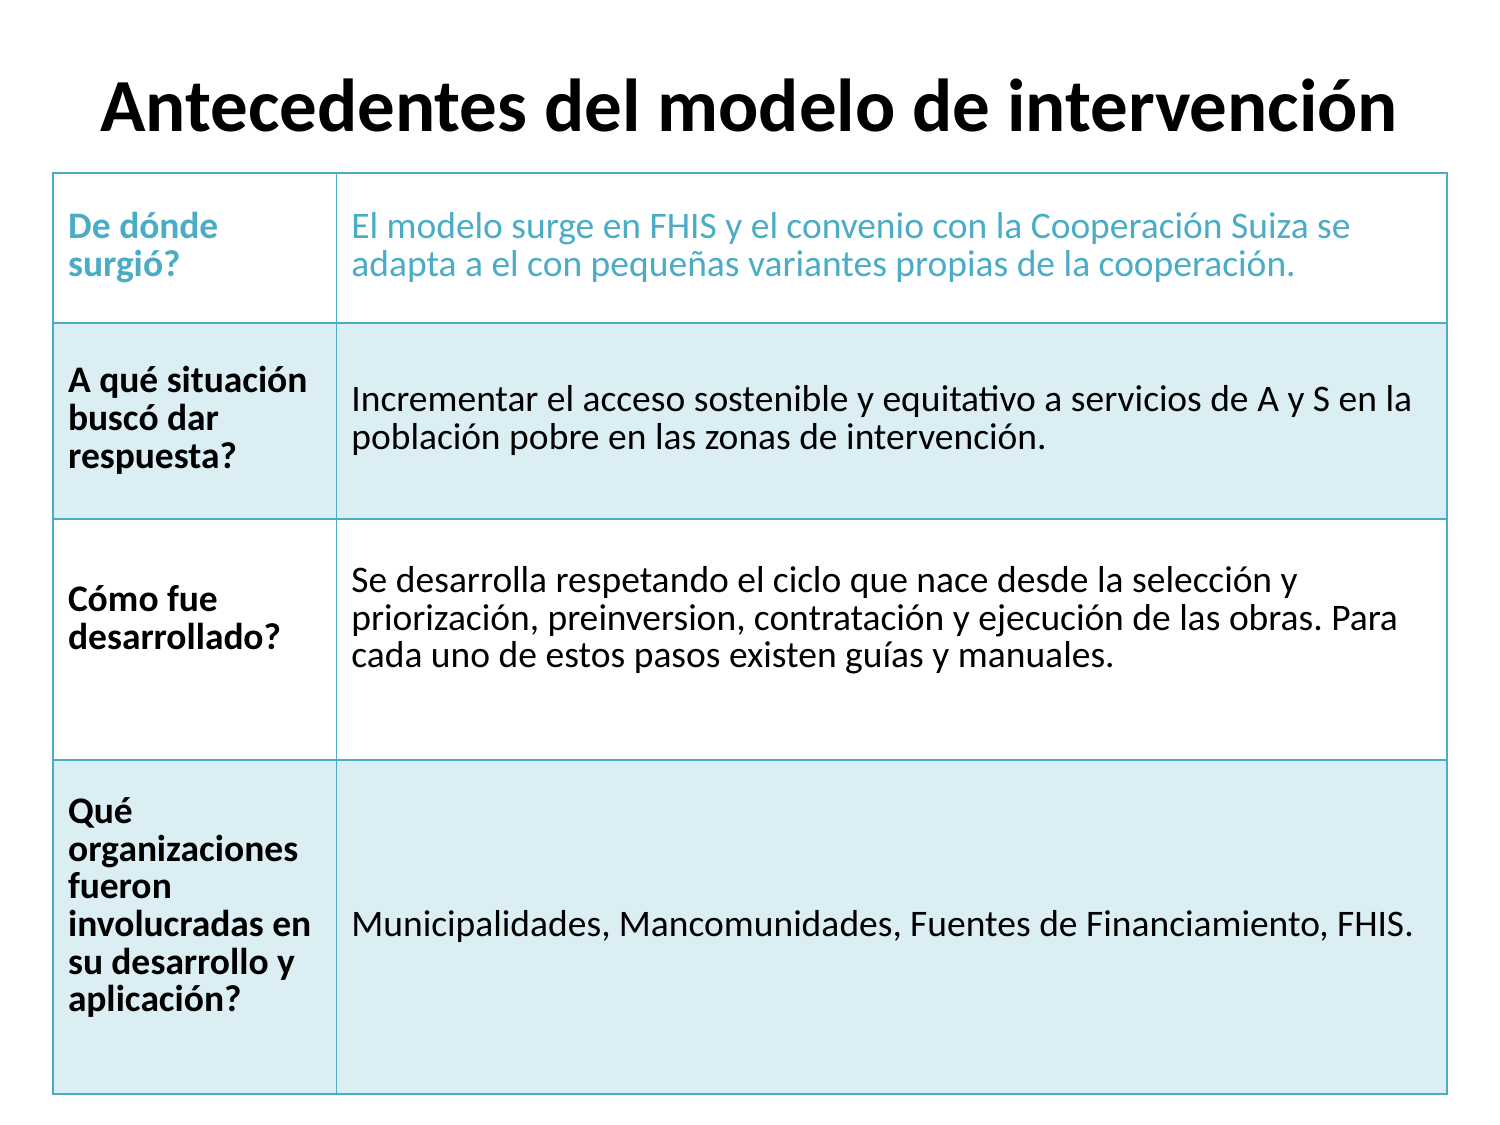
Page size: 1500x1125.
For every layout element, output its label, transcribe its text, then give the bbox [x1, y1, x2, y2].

table_cell A qué situación buscó dar respuesta? [54, 324, 336, 518]
table_header El modelo surge en FHIS y el convenio con la Cooperación Suiza se adapta a el con pequeñas variantes propias de la cooperación. [337, 174, 1446, 322]
table_cell Municipalidades, Mancomunidades, Fuentes de Financiamiento, FHIS. [337, 761, 1446, 1093]
table_cell Se desarrolla respetando el ciclo que nace desde la selección y priorización, preinversion, contratación y ejecución de las obras. Para cada uno de estos pasos existen guías y manuales. [337, 520, 1446, 759]
table_cell Cómo fue desarrollado? [54, 520, 336, 759]
table_cell Incrementar el acceso sostenible y equitativo a servicios de A y S en la población pobre en las zonas de intervención. [337, 324, 1446, 518]
title Antecedentes del modelo de intervención [75, 7, 1425, 172]
table_header De dónde surgió? [54, 174, 336, 322]
table_cell Qué organizaciones fueron involucradas en su desarrollo y aplicación? [54, 761, 336, 1093]
